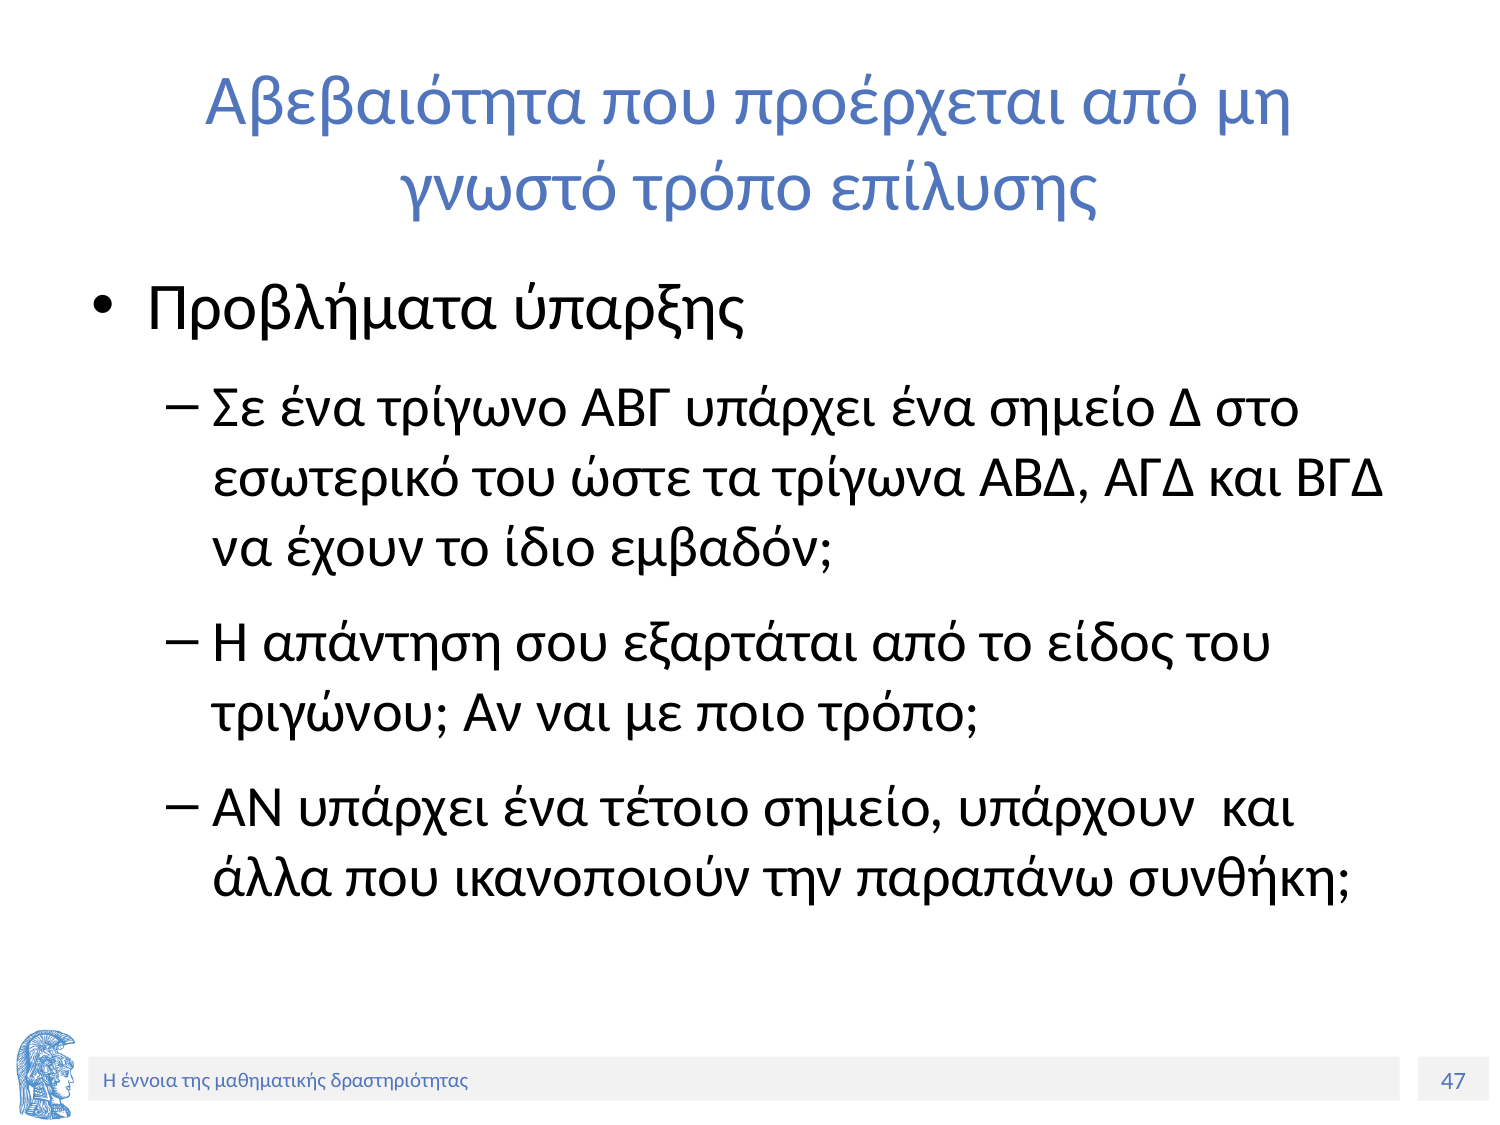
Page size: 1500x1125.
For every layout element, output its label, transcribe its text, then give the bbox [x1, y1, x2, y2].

list Προβλήματα ύπαρξης Σε ένα τρίγωνο ΑΒΓ υπάρχει ένα σημείο Δ στο εσωτερικό του ώστε τα τρίγωνα ΑΒΔ, ΑΓΔ και ΒΓΔ να έχουν το ίδιο εμβαδόν; Η απάντηση σου εξαρτάται από το είδος του τριγώνου; Αν ναι με ποιο τρόπο; ΑΝ υπάρχει ένα τέτοιο σημείο, υπάρχουν και άλλα που ικανοποιούν την παραπάνω συνθήκη; [76, 255, 1427, 998]
picture [9, 1026, 81, 1120]
title Αβεβαιότητα που προέρχεται από μη γνωστό τρόπο επίλυσης [75, 45, 1425, 233]
